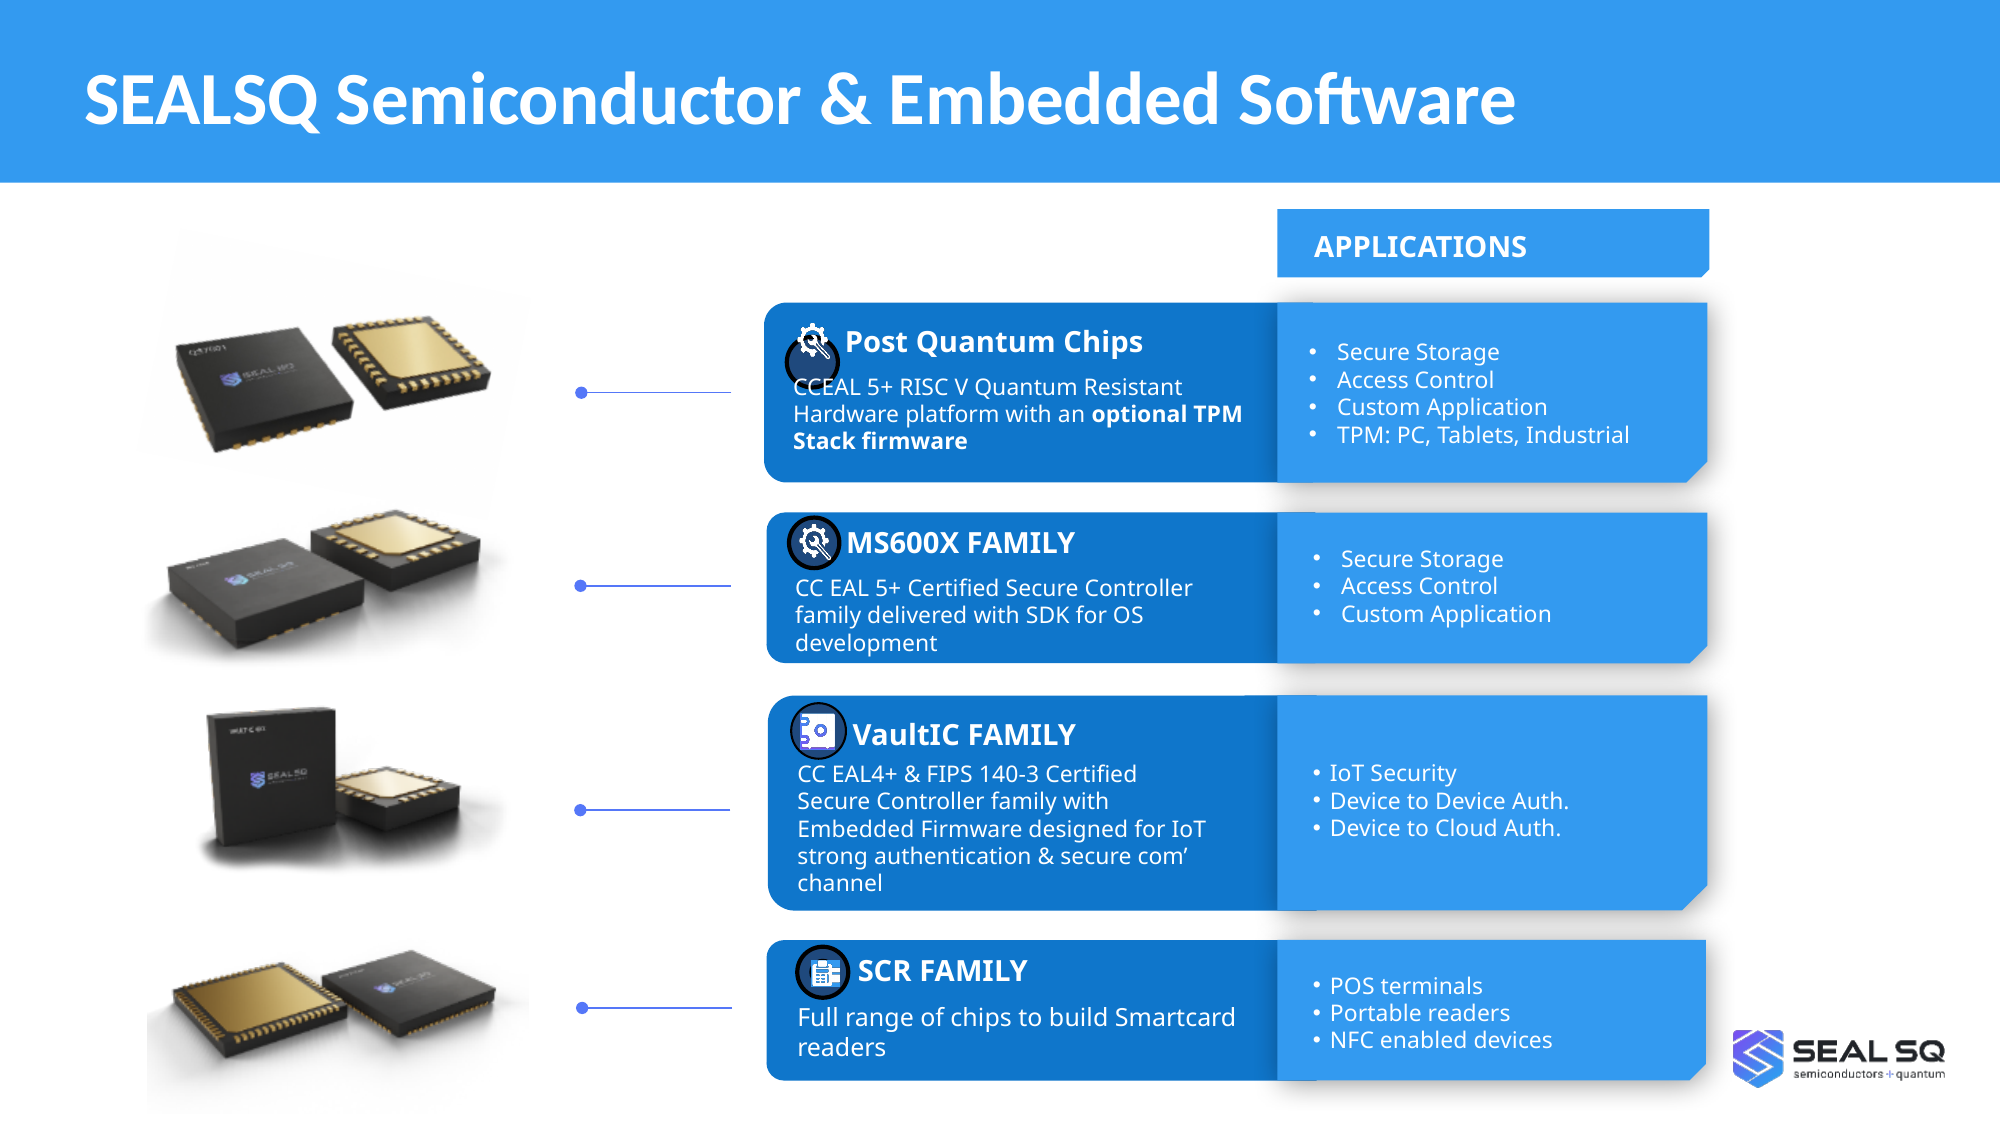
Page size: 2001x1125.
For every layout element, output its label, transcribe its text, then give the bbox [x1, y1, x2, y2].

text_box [1277, 208, 1710, 278]
picture [146, 899, 529, 1115]
title SEALSQ Semiconductor & Embedded Software [84, 24, 1847, 164]
picture [1712, 1009, 1966, 1109]
picture [126, 230, 530, 880]
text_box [766, 939, 1707, 1081]
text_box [763, 302, 1708, 483]
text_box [766, 512, 1708, 664]
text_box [767, 695, 1708, 911]
